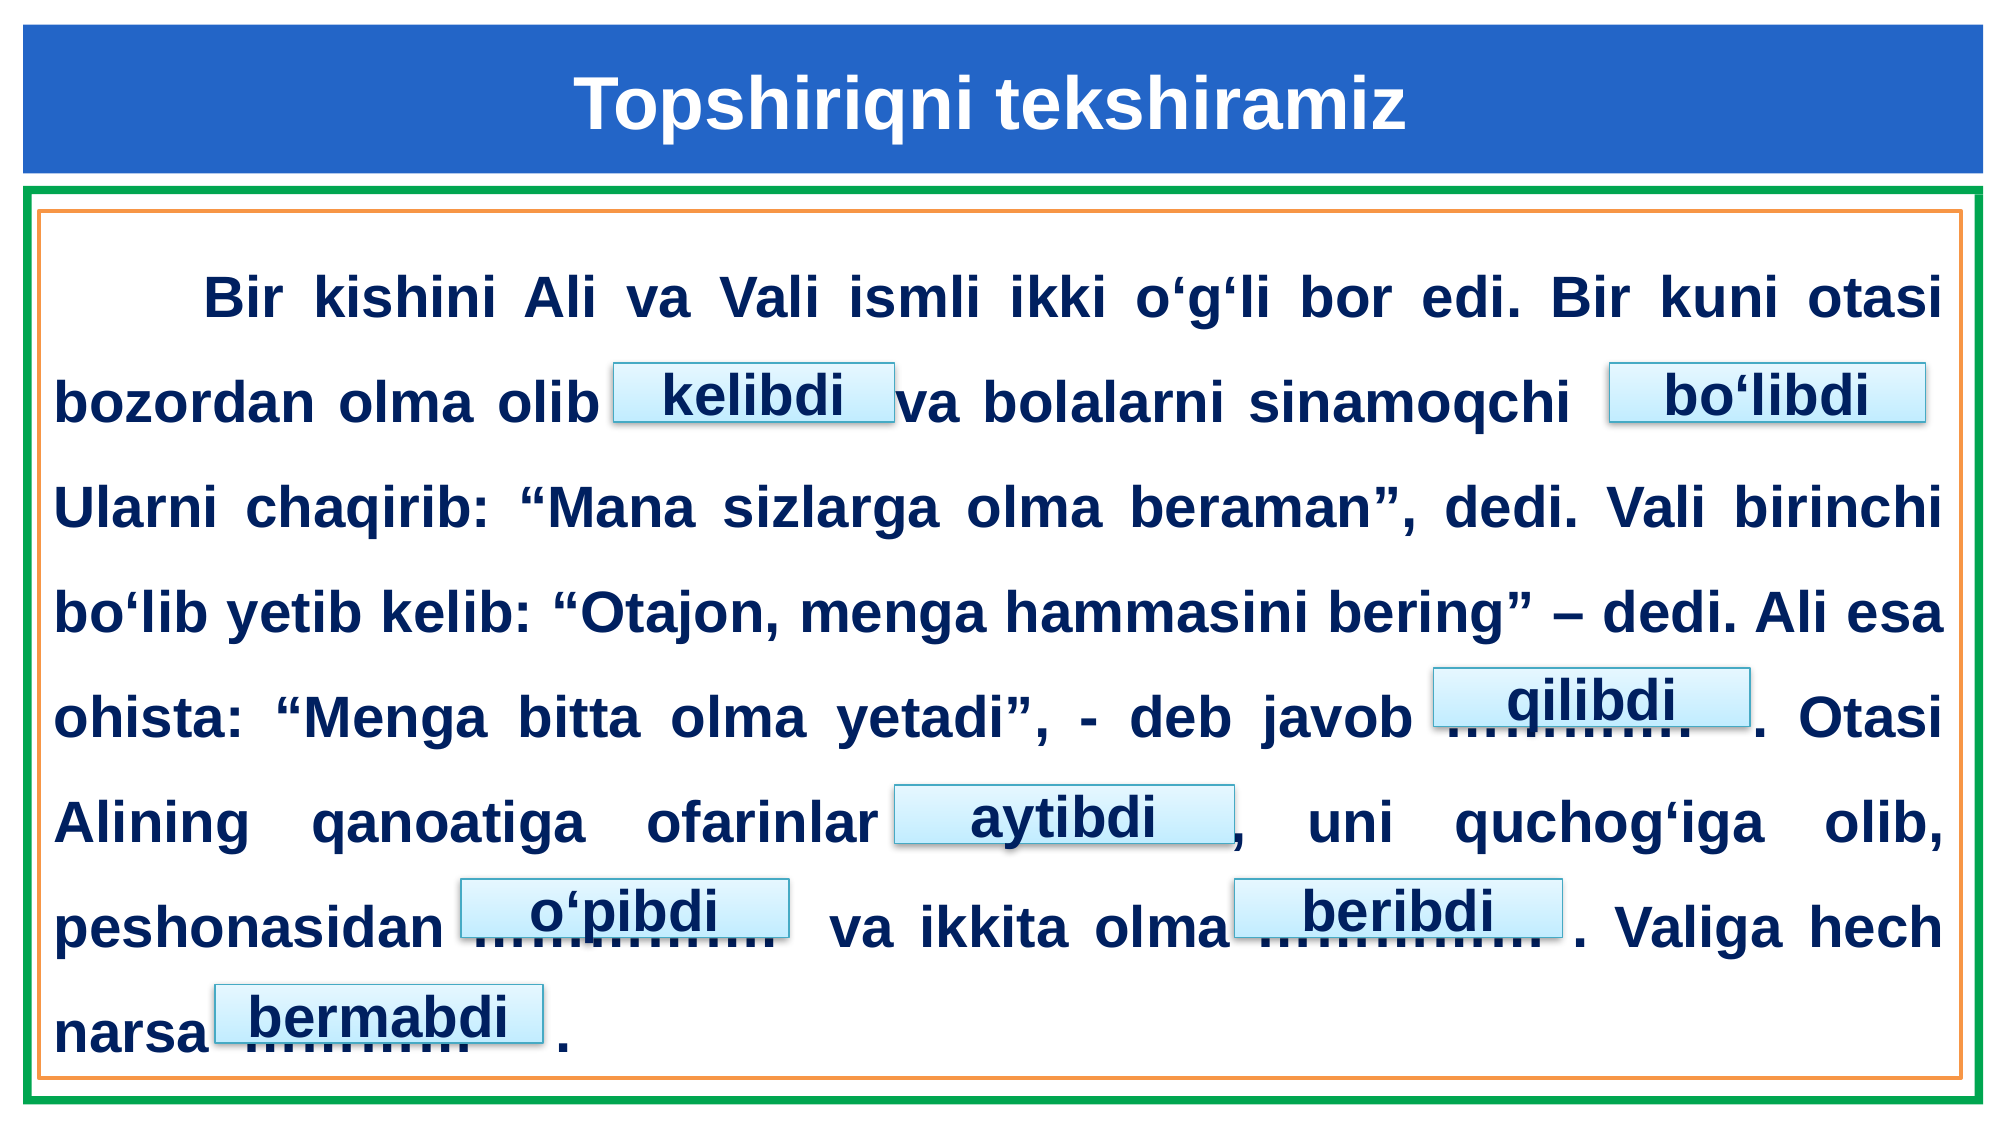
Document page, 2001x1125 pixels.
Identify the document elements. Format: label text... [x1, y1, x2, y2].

text_box kelibdi [613, 362, 895, 423]
text_box Bir kishini Ali va Vali ismli ikki o‘g‘li bor edi. Bir kuni otasi bozordan olma olib …………. va bolalarni sinamoqchi ………….. . Ularni chaqirib: “Mana sizlarga olma beraman”, dedi. Vali birinchi bo‘lib yetib kelib: “Otajon, menga hammasini bering” – dedi. Ali esa ohista: “Menga bitta olma yetadi”, - deb javob …………. . Otasi Alining qanoatiga ofarinlar ……………, uni quchog‘iga olib, peshonasidan ……………. va ikkita olma …………… . Valiga hech narsa ………… . [37, 209, 1963, 1080]
text_box o‘pibdi [460, 878, 790, 938]
text_box Topshiriqni tekshiramiz [125, 52, 1878, 163]
text_box bermabdi [214, 984, 544, 1044]
text_box aytibdi [894, 784, 1235, 844]
text_box qilibdi [1433, 667, 1751, 727]
text_box beribdi [1234, 878, 1563, 938]
text_box bo‘libdi [1609, 362, 1926, 423]
